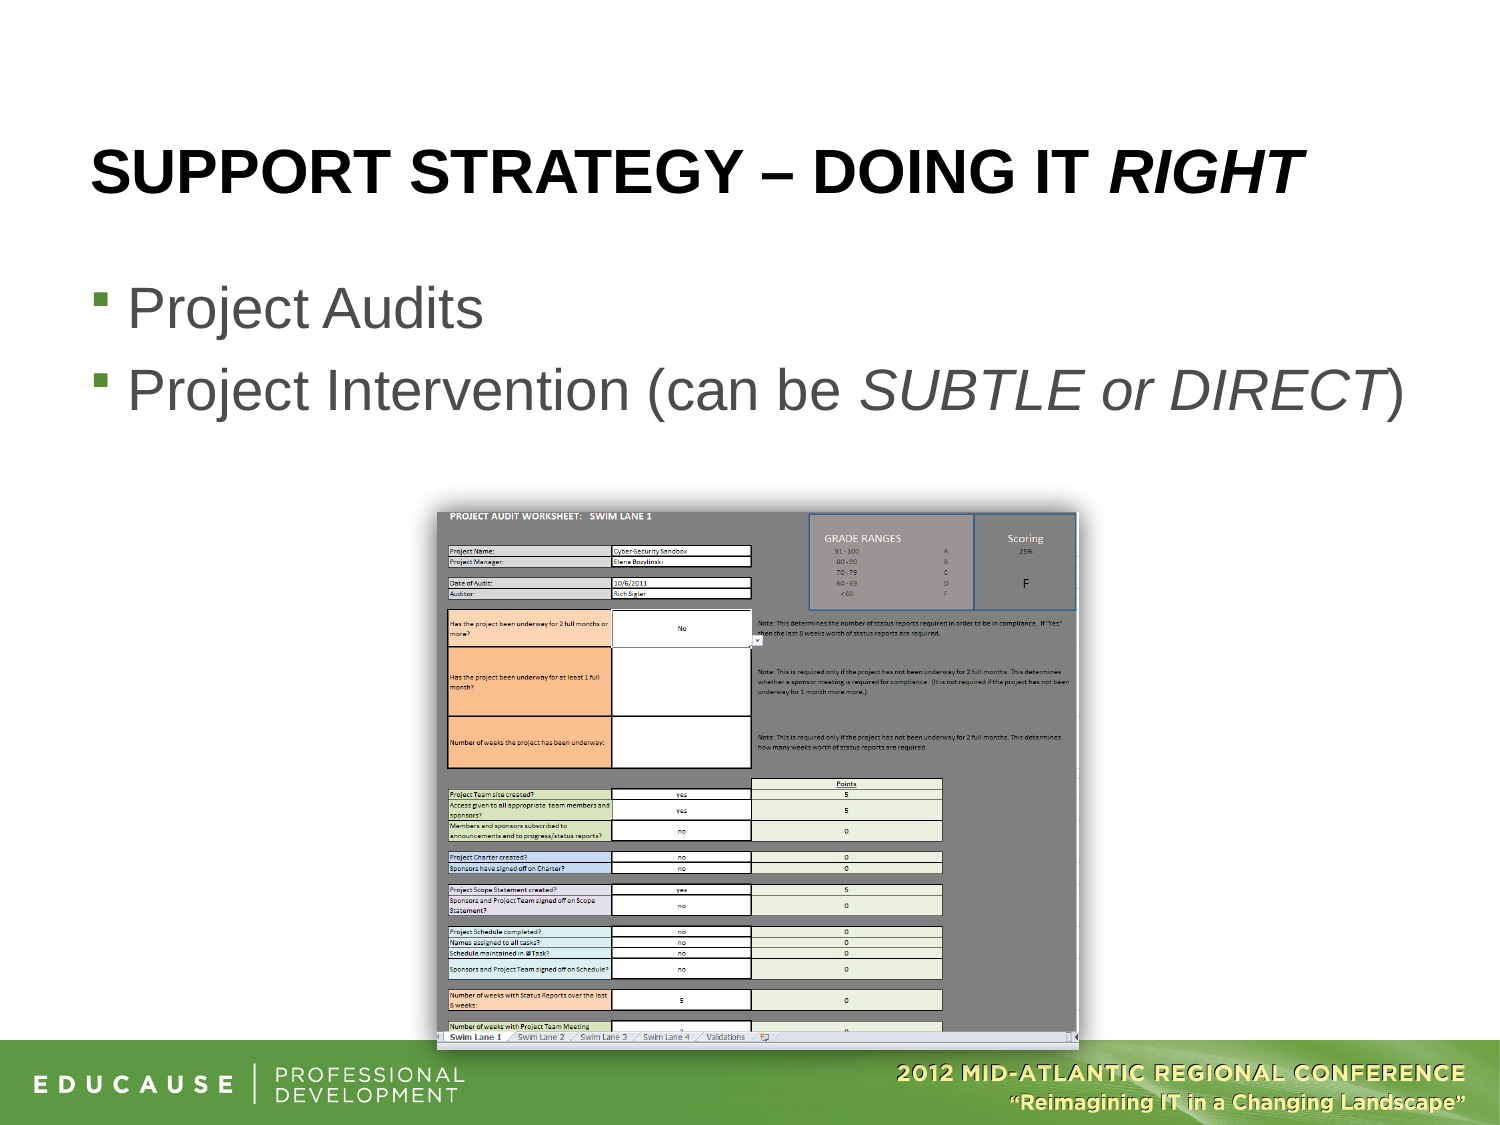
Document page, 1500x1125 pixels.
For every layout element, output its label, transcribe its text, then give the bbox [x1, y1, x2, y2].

picture [0, 512, 1500, 1125]
list Project Audits Project Intervention (can be SUBTLE or DIRECT) [74, 262, 1451, 1006]
title Support Strategy – Doing it RIGHT [75, 75, 1450, 262]
